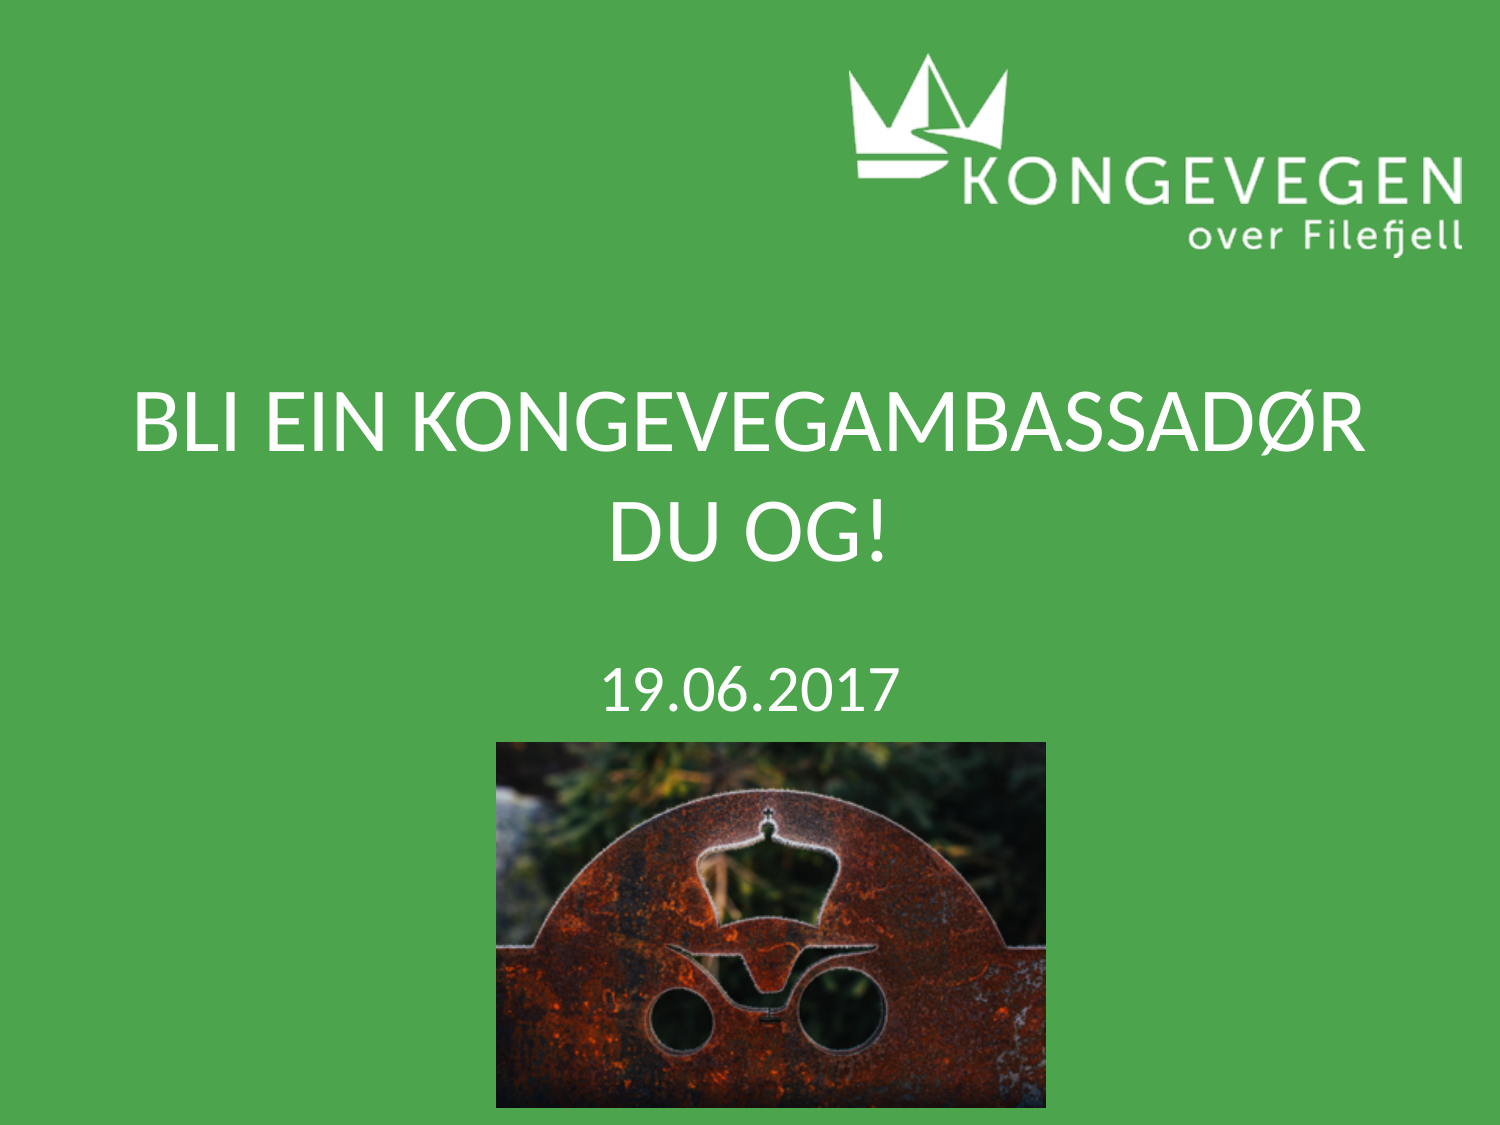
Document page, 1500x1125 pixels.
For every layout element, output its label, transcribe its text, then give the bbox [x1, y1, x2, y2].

picture [848, 53, 1462, 258]
title BLI EIN KONGEVEGAMBASSADØR DU OG! [112, 349, 1388, 591]
subtitle 19.06.2017 [225, 637, 1275, 925]
picture [496, 741, 1046, 1108]
